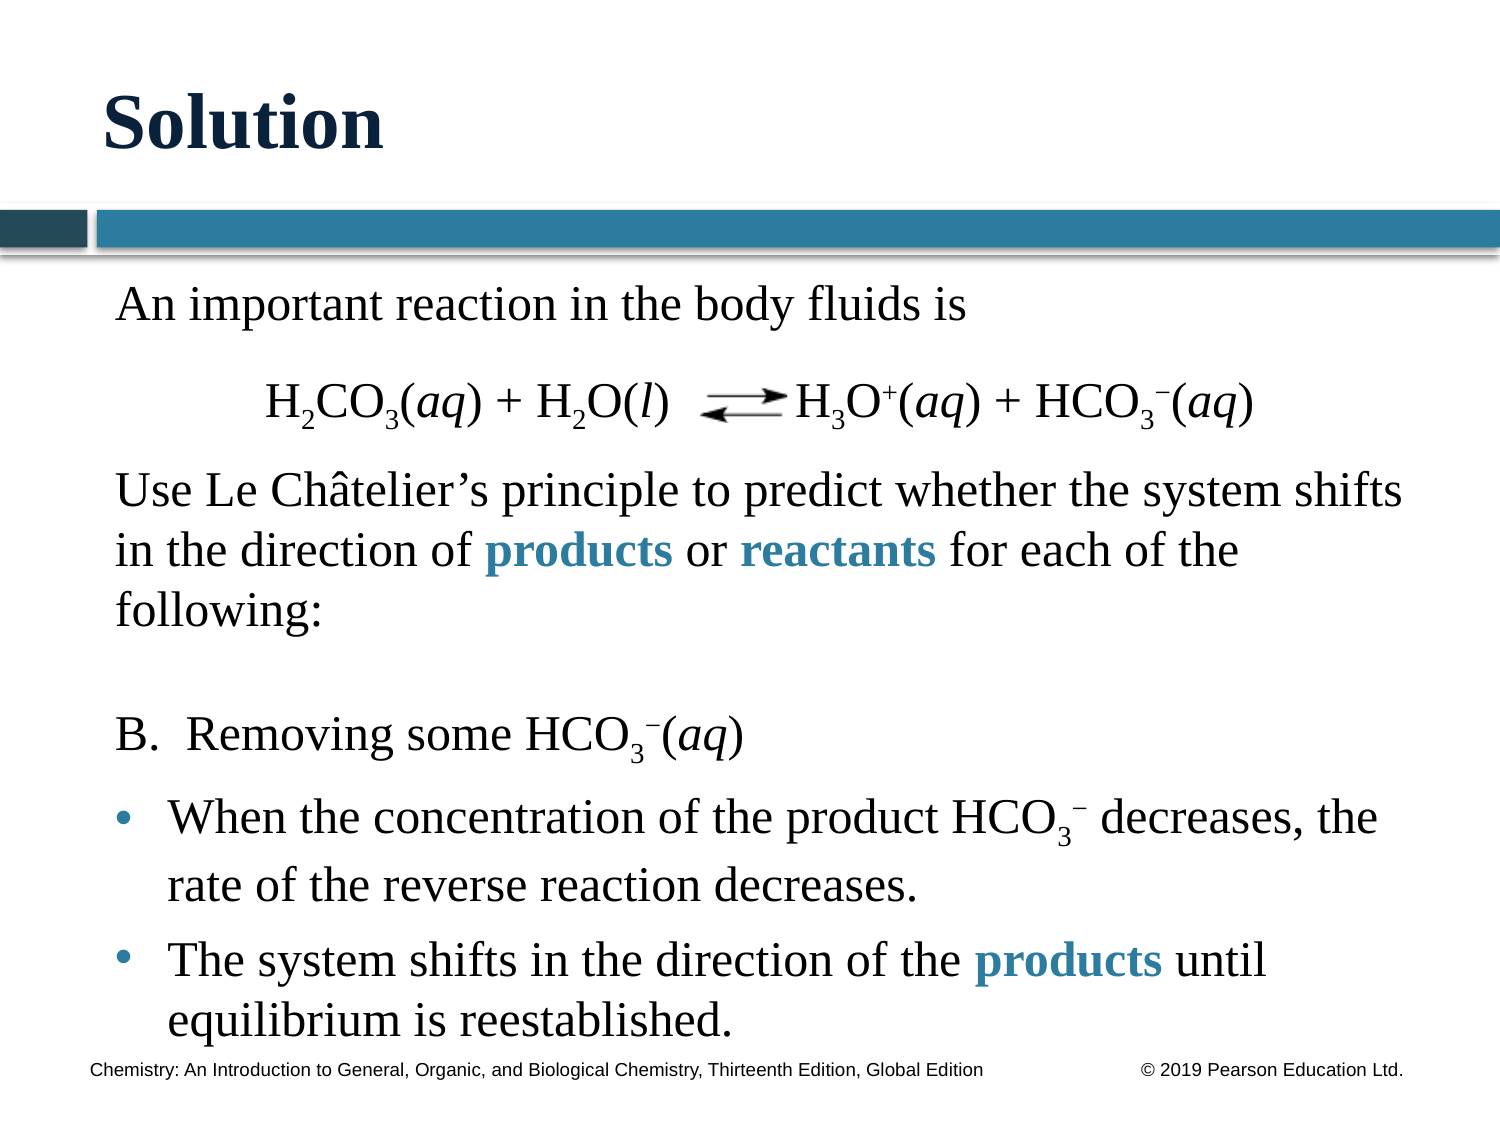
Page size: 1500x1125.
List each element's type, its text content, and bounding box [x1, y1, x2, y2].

title Solution [87, 35, 1335, 199]
picture [699, 387, 788, 424]
list An important reaction in the body fluids is H2CO3(aq) + H2O(l) H3O+(aq) + HCO3−(aq) Use Le Châtelier’s principle to predict whether the system shifts in the direction of products or reactants for each of the following: B. Removing some HCO3−(aq) When the concentration of the product HCO3− decreases, the rate of the reverse reaction decreases. The system shifts in the direction of the products until equilibrium is reestablished. [99, 262, 1450, 1063]
